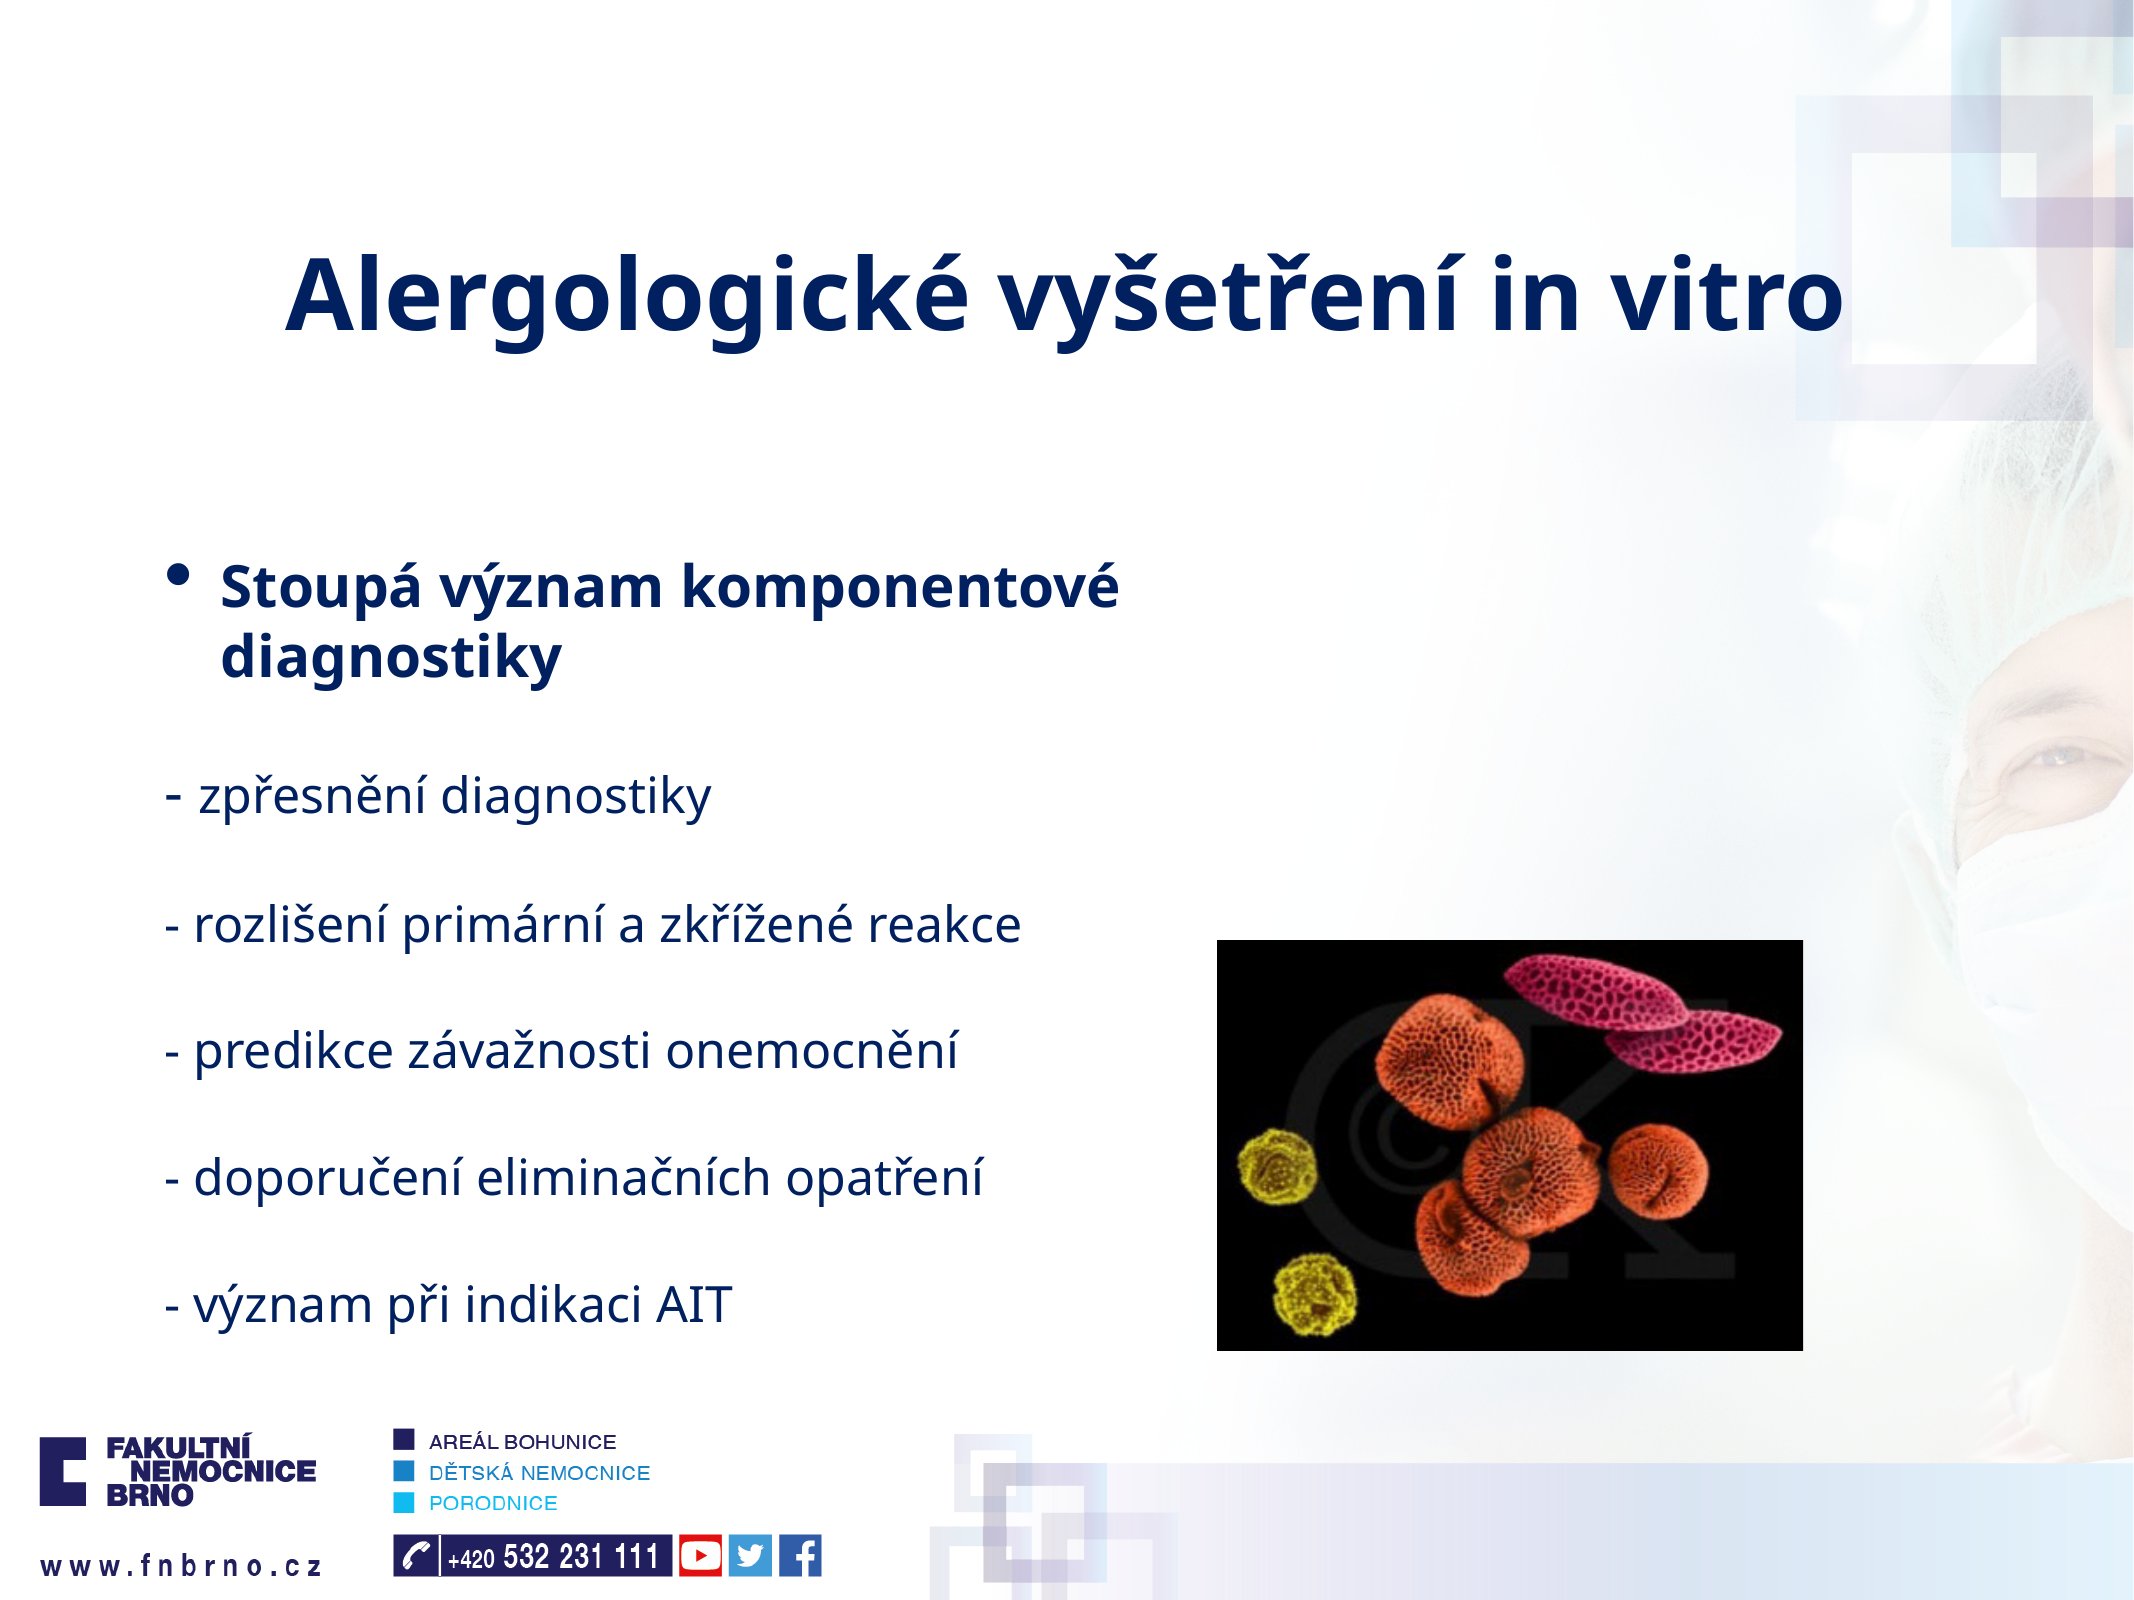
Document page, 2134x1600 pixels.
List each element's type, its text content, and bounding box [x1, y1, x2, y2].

picture [0, 0, 2134, 1600]
list Stoupá význam komponentové diagnostiky - zpřesnění diagnostiky - rozlišení primární a zkřížené reakce - predikce závažnosti onemocnění - doporučení eliminačních opatření - význam při indikaci AIT [155, 424, 1218, 1457]
title Alergologické vyšetření in vitro [155, 112, 1978, 468]
